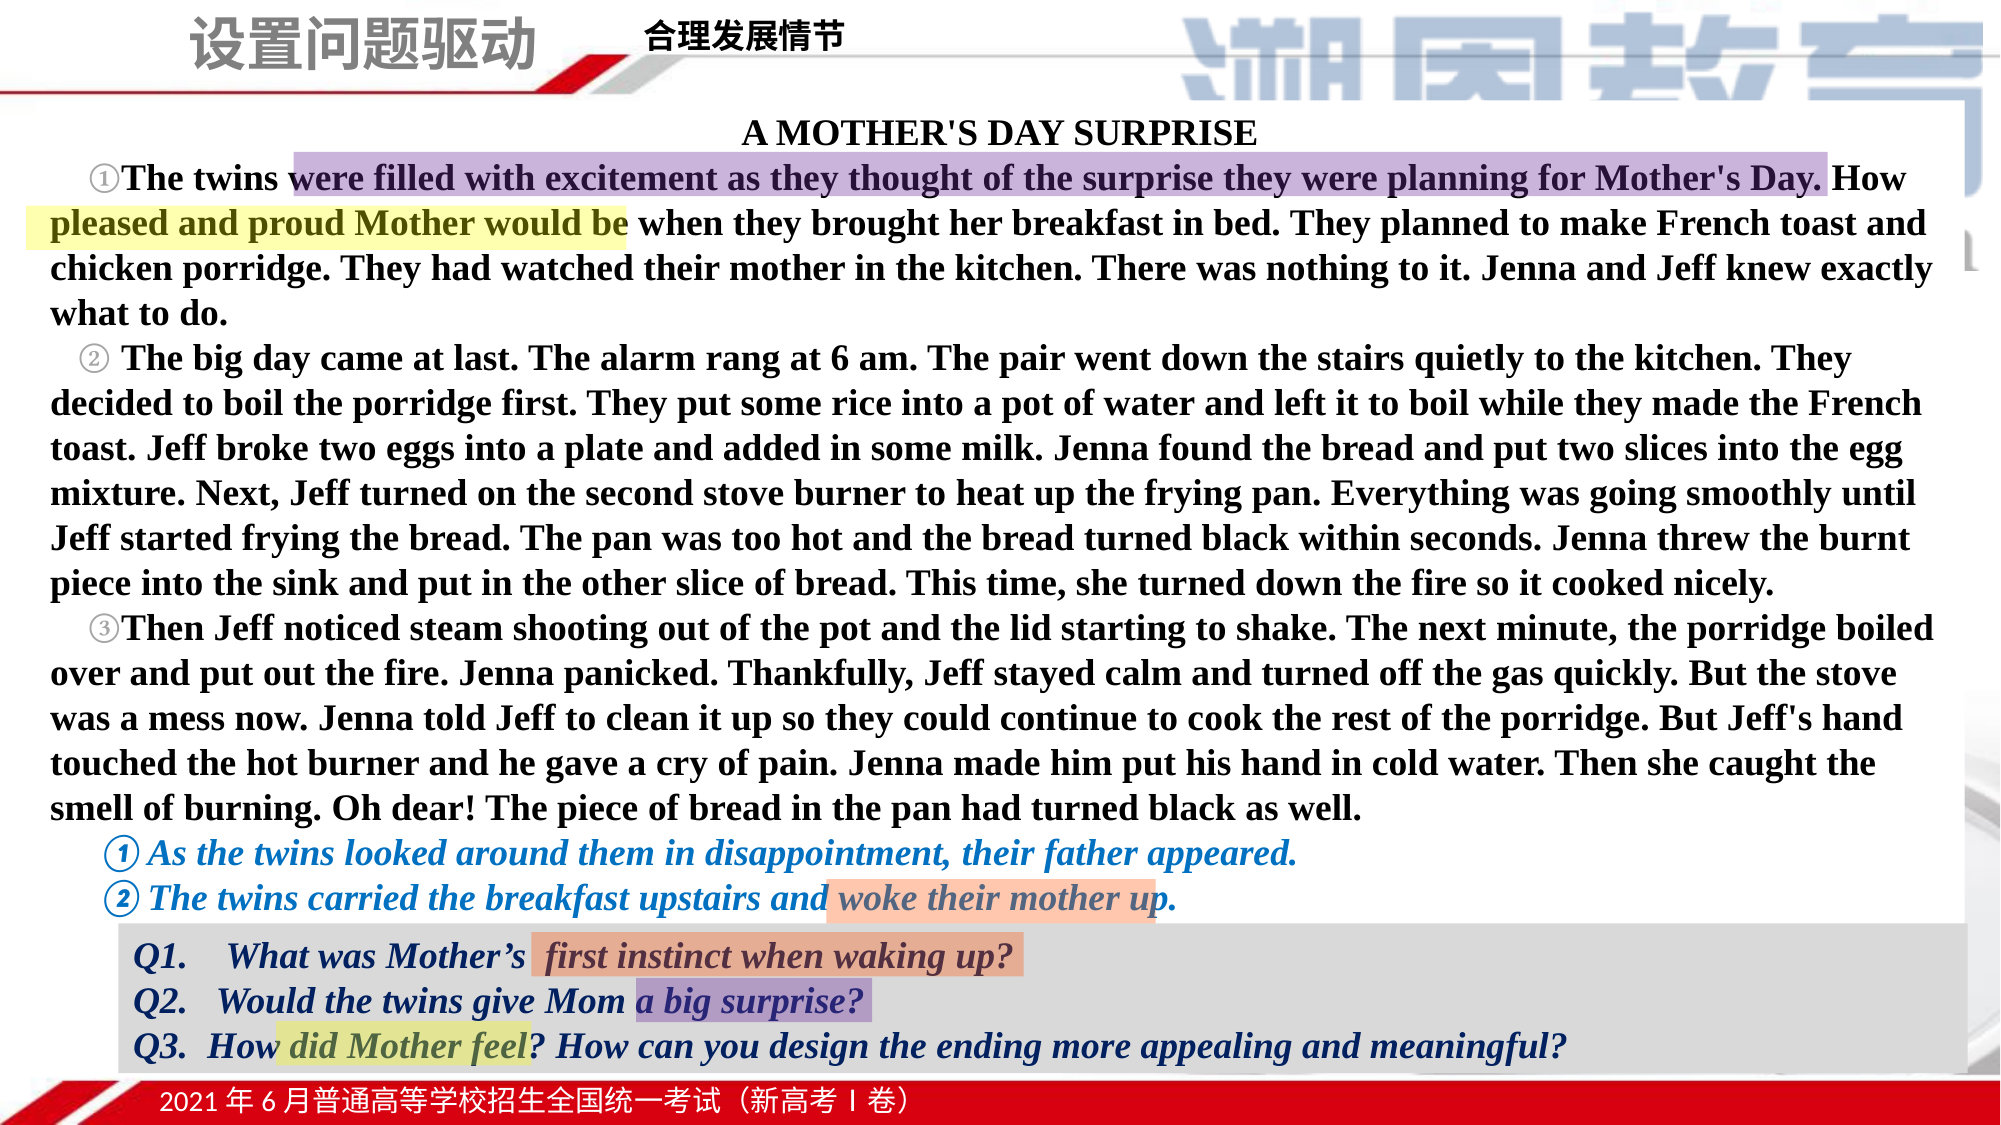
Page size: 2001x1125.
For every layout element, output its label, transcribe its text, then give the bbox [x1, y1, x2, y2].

text_box [26, 205, 627, 250]
text_box [276, 1021, 532, 1066]
text_box [531, 932, 1024, 977]
picture [0, 0, 2001, 1125]
text_box [636, 977, 873, 1023]
text_box [826, 879, 1156, 924]
text_box A MOTHER'S DAY SURPRISE ①The twins were filled with excitement as they thought of the surprise they were planning for Mother's Day. How pleased and proud Mother would be when they brought her breakfast in bed. They planned to make French toast and chicken porridge. They had watched their mother in the kitchen. There was nothing to it. Jenna and Jeff knew exactly what to do. ② The big day came at last. The alarm rang at 6 am. The pair went down the stairs quietly to the kitchen. They decided to boil the porridge first. They put some rice into a pot of water and left it to boil while they made the French toast. Jeff broke two eggs into a plate and added in some milk. Jenna found the bread and put two slices into the egg mixture. Next, Jeff turned on the second stove burner to heat up the frying pan. Everything was going smoothly until Jeff started frying the bread. The pan was too hot and the bread turned black within seconds. Jenna threw the burnt piece into the sink and put in the other slice of bread. This time, she turned down the fire so it cooked nicely. ③Then Jeff noticed steam shooting out of the pot and the lid starting to shake. The next minute, the porridge boiled over and put out the fire. Jenna panicked. Thankfully, Jeff stayed calm and turned off the gas quickly. But the stove was a mess now. Jenna told Jeff to clean it up so they could continue to cook the rest of the porridge. But Jeff's hand touched the hot burner and he gave a cry of pain. Jenna made him put his hand in cold water. Then she caught the smell of burning. Oh dear! The piece of bread in the pan had turned black as well. ①As the twins looked around them in disappointment, their father appeared. ②The twins carried the breakfast upstairs and woke their mother up. [35, 100, 1965, 926]
text_box [293, 151, 1828, 197]
text_box Q1. What was Mother’s first instinct when waking up? Q2. Would the twins give Mom a big surprise? Q3. How did Mother feel? How can you design the ending more appealing and meaningful? [118, 923, 1968, 1074]
text_box 设置问题驱动 合理发展情节 [119, 0, 862, 85]
text_box 2021年6月普通高等学校招生全国统一考试（新高考Ⅰ卷） [144, 1074, 1188, 1125]
